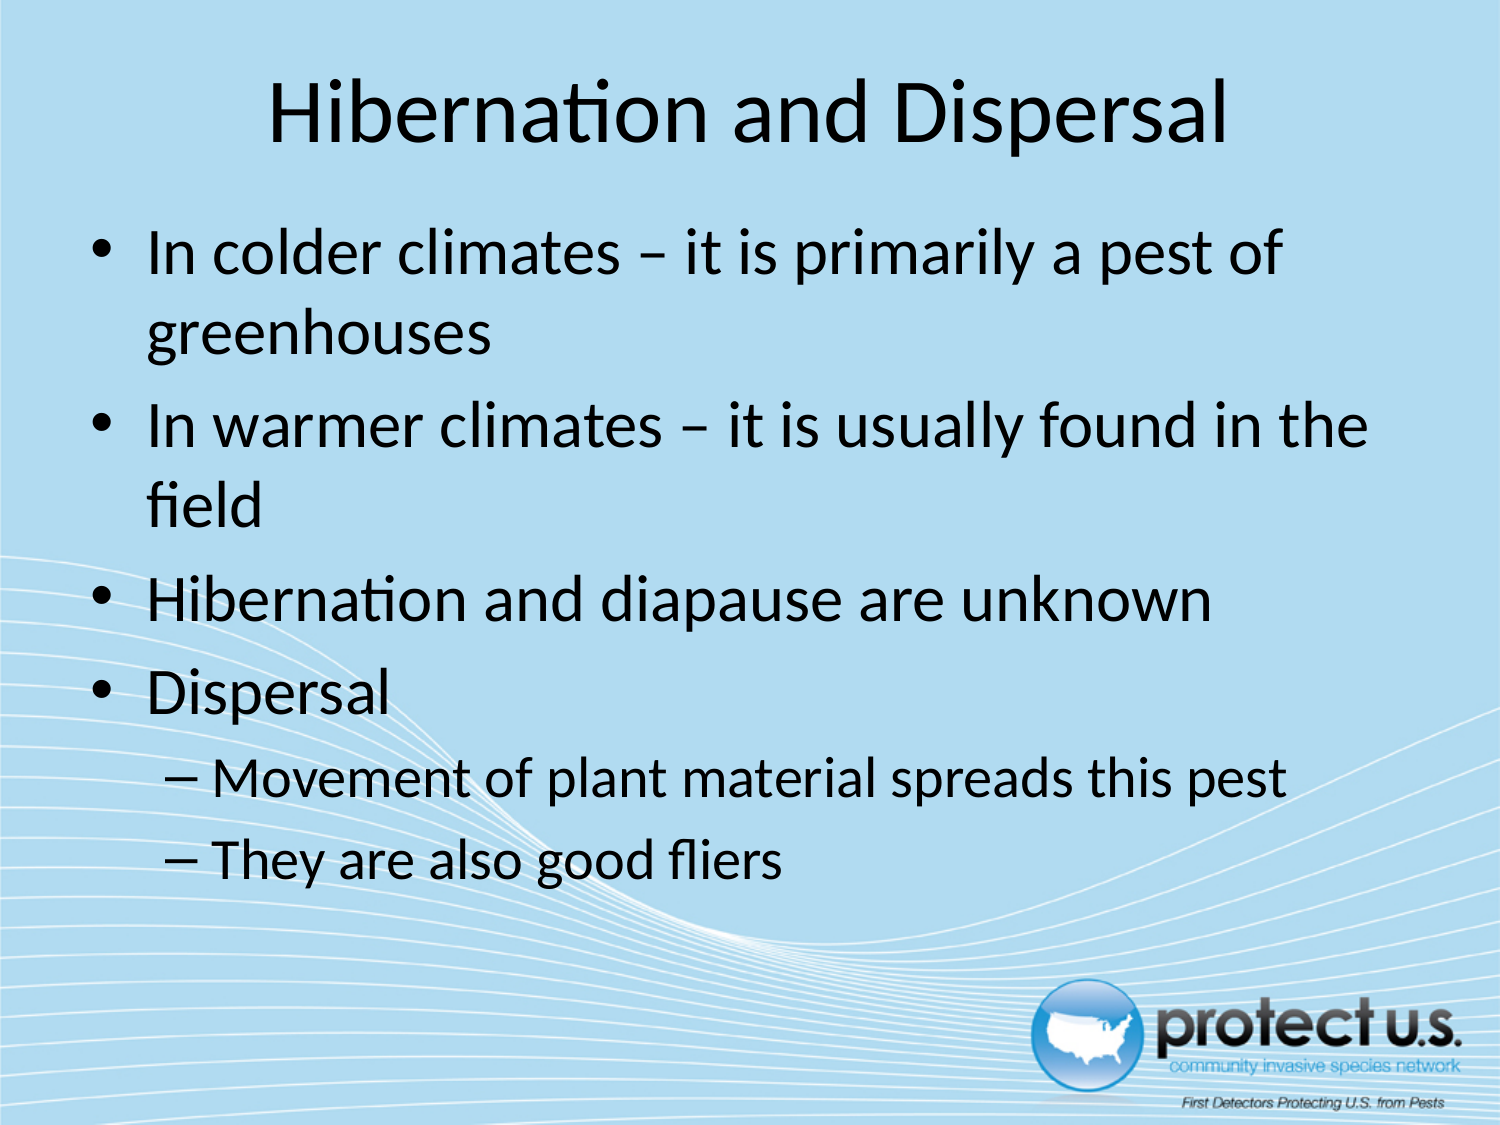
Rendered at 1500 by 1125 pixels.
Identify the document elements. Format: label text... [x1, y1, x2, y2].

title Hibernation and Dispersal [75, 12, 1425, 200]
picture [0, 0, 1500, 1125]
list In colder climates – it is primarily a pest of greenhouses In warmer climates – it is usually found in the field Hibernation and diapause are unknown Dispersal Movement of plant material spreads this pest They are also good fliers [75, 200, 1425, 963]
